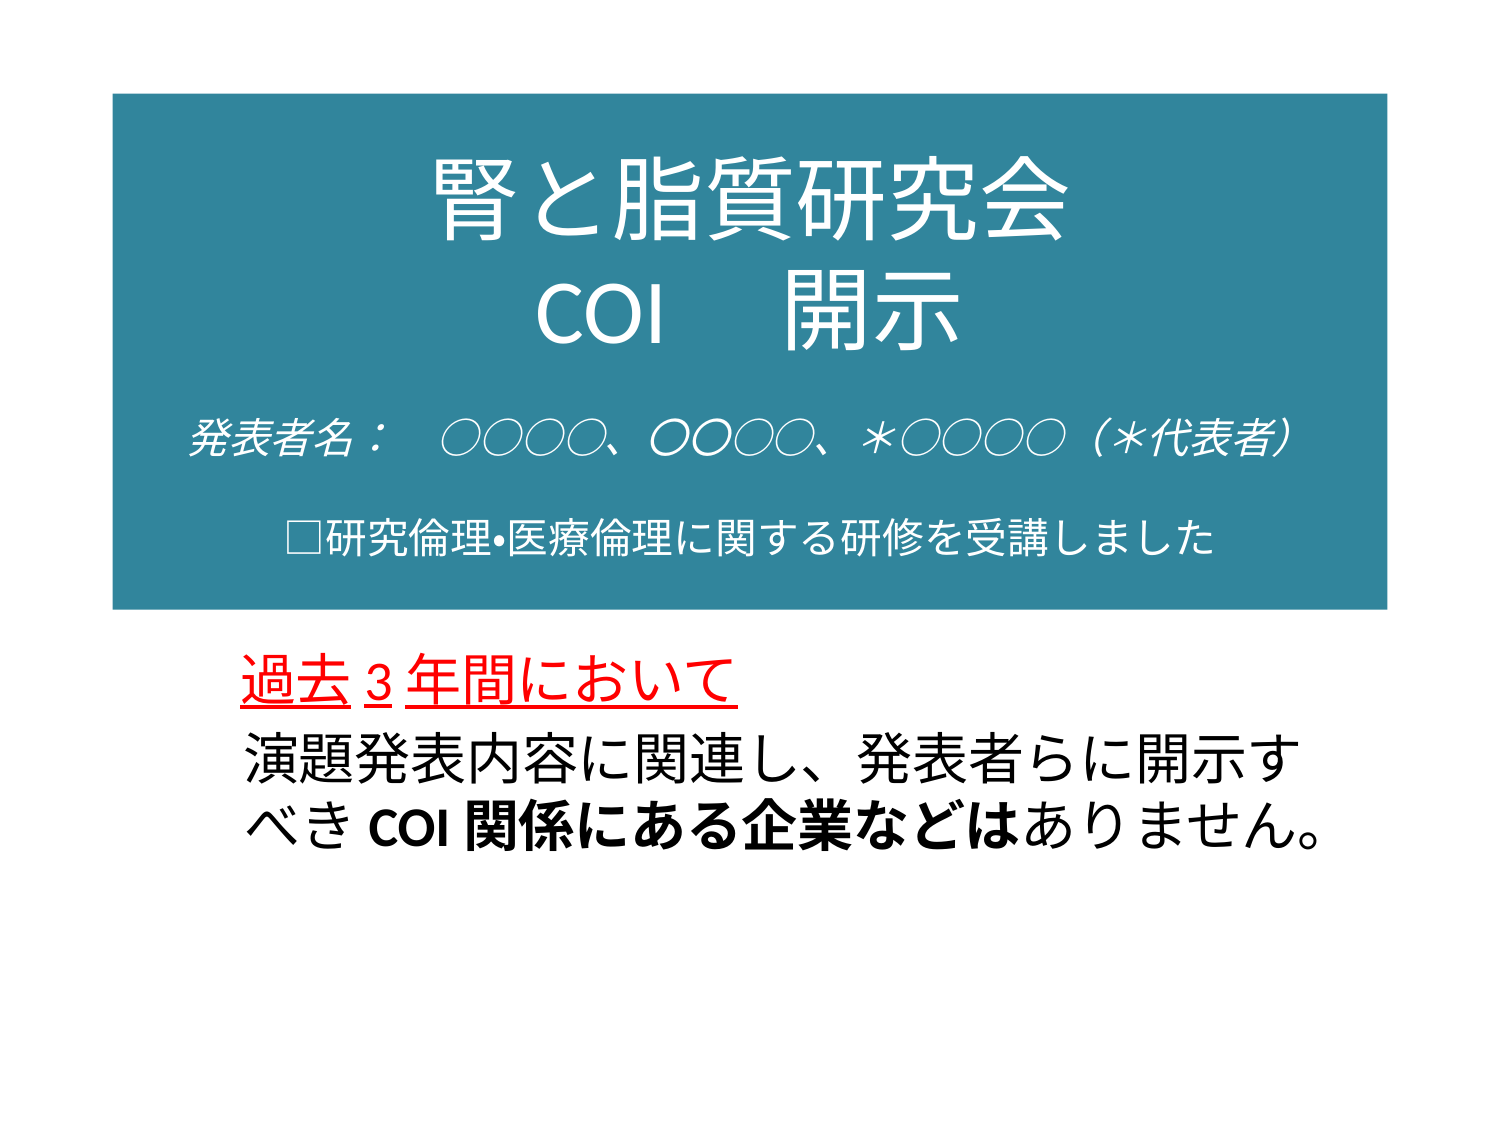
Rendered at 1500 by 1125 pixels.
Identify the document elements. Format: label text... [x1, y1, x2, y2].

title 腎と脂質研究会 COI 開示 発表者名： ○○○○、〇〇○○、＊○○○○（＊代表者） □研究倫理・医療倫理に関する研修を受講しました [112, 93, 1388, 610]
subtitle 過去3年間において 演題発表内容に関連し、発表者らに開示すべきCOI関係にある企業などはありません。 [225, 637, 1317, 925]
